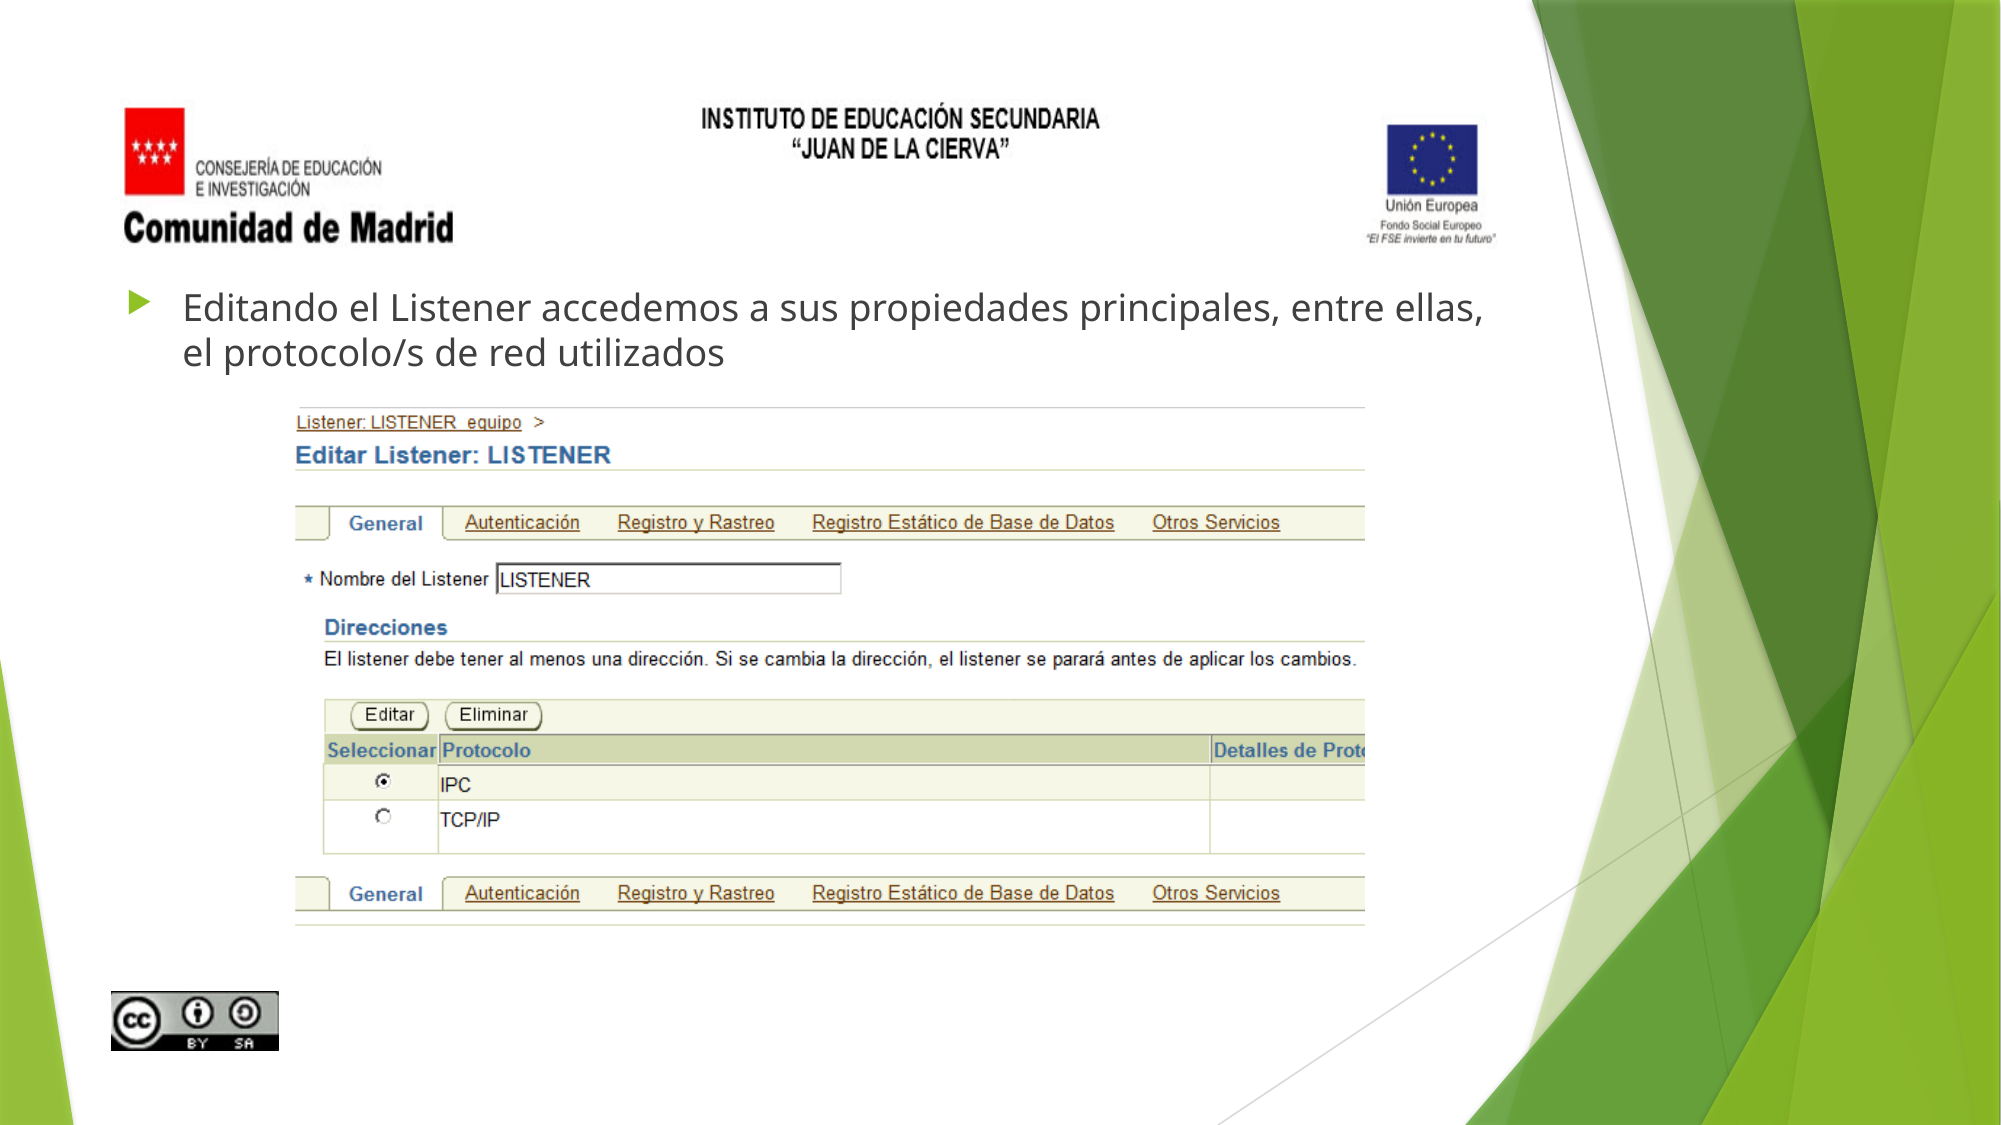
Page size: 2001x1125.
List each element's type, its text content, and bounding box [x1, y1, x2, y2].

picture [110, 99, 1521, 262]
picture [111, 991, 279, 1051]
picture [294, 407, 1365, 956]
list Editando el Listener accedemos a sus propiedades principales, entre ellas, el protocolo/s de red utilizados [111, 276, 1522, 991]
